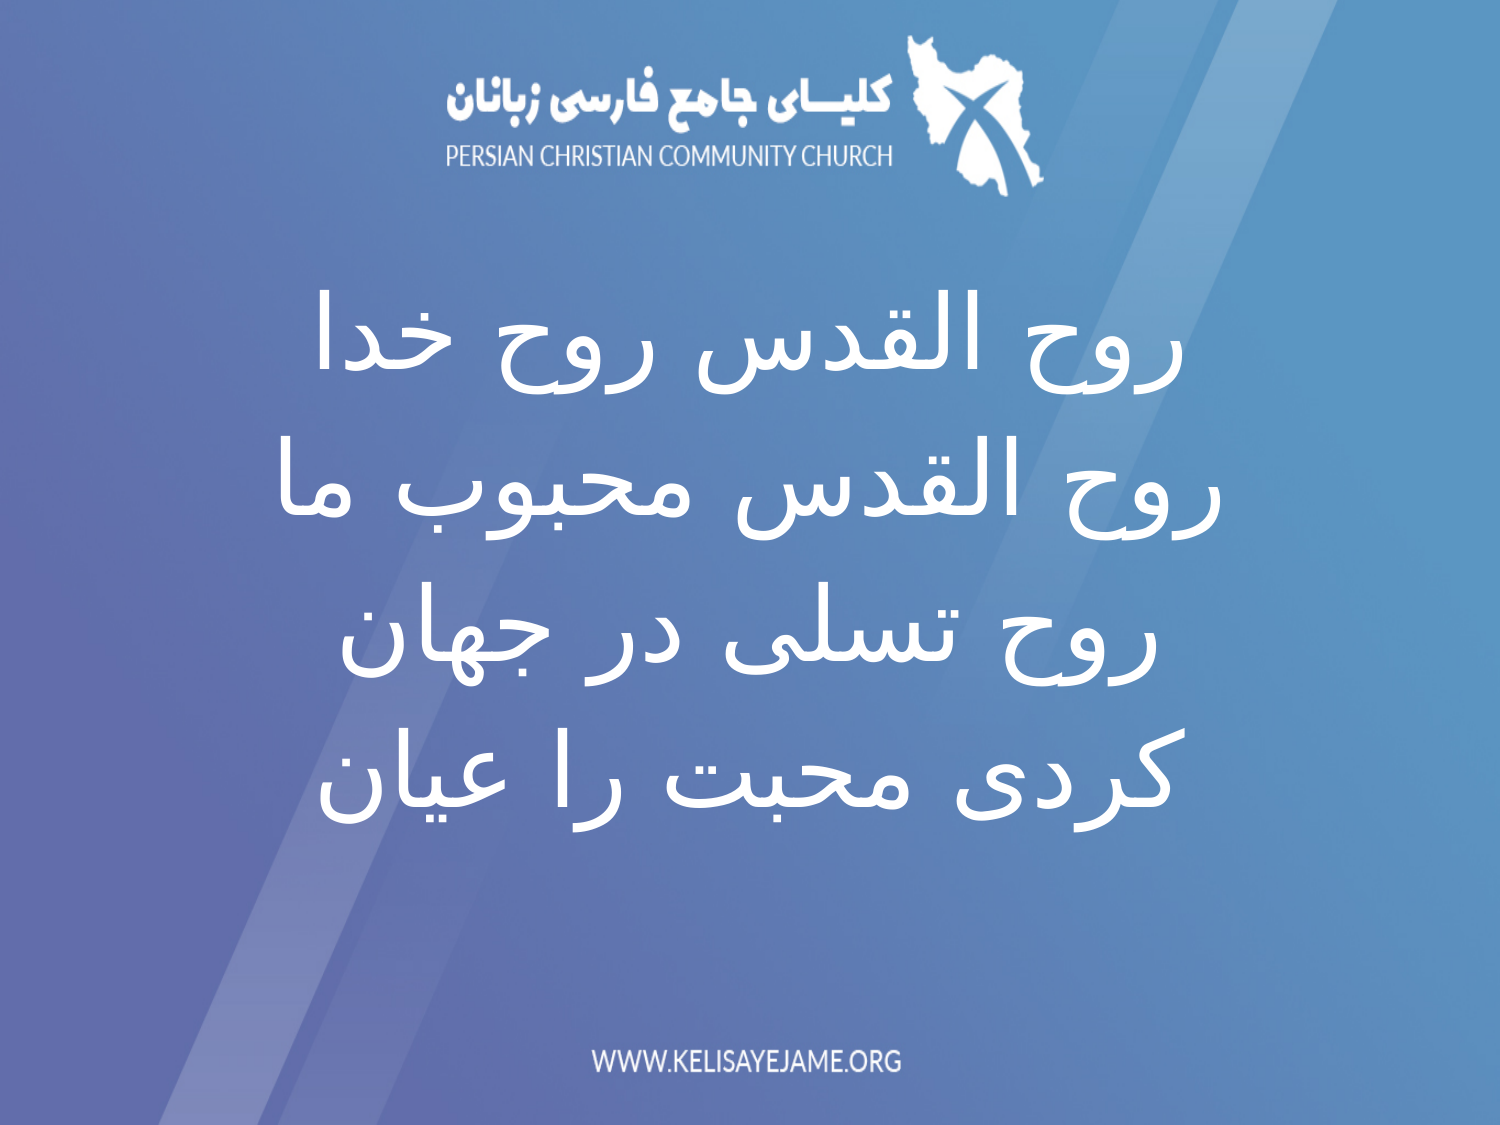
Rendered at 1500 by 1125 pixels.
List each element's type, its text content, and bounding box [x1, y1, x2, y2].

subtitle روح القدس روح خدا روح القدس محبوب ما روح تسلی در جهان کردی محبت را عیان [0, 0, 1500, 1125]
